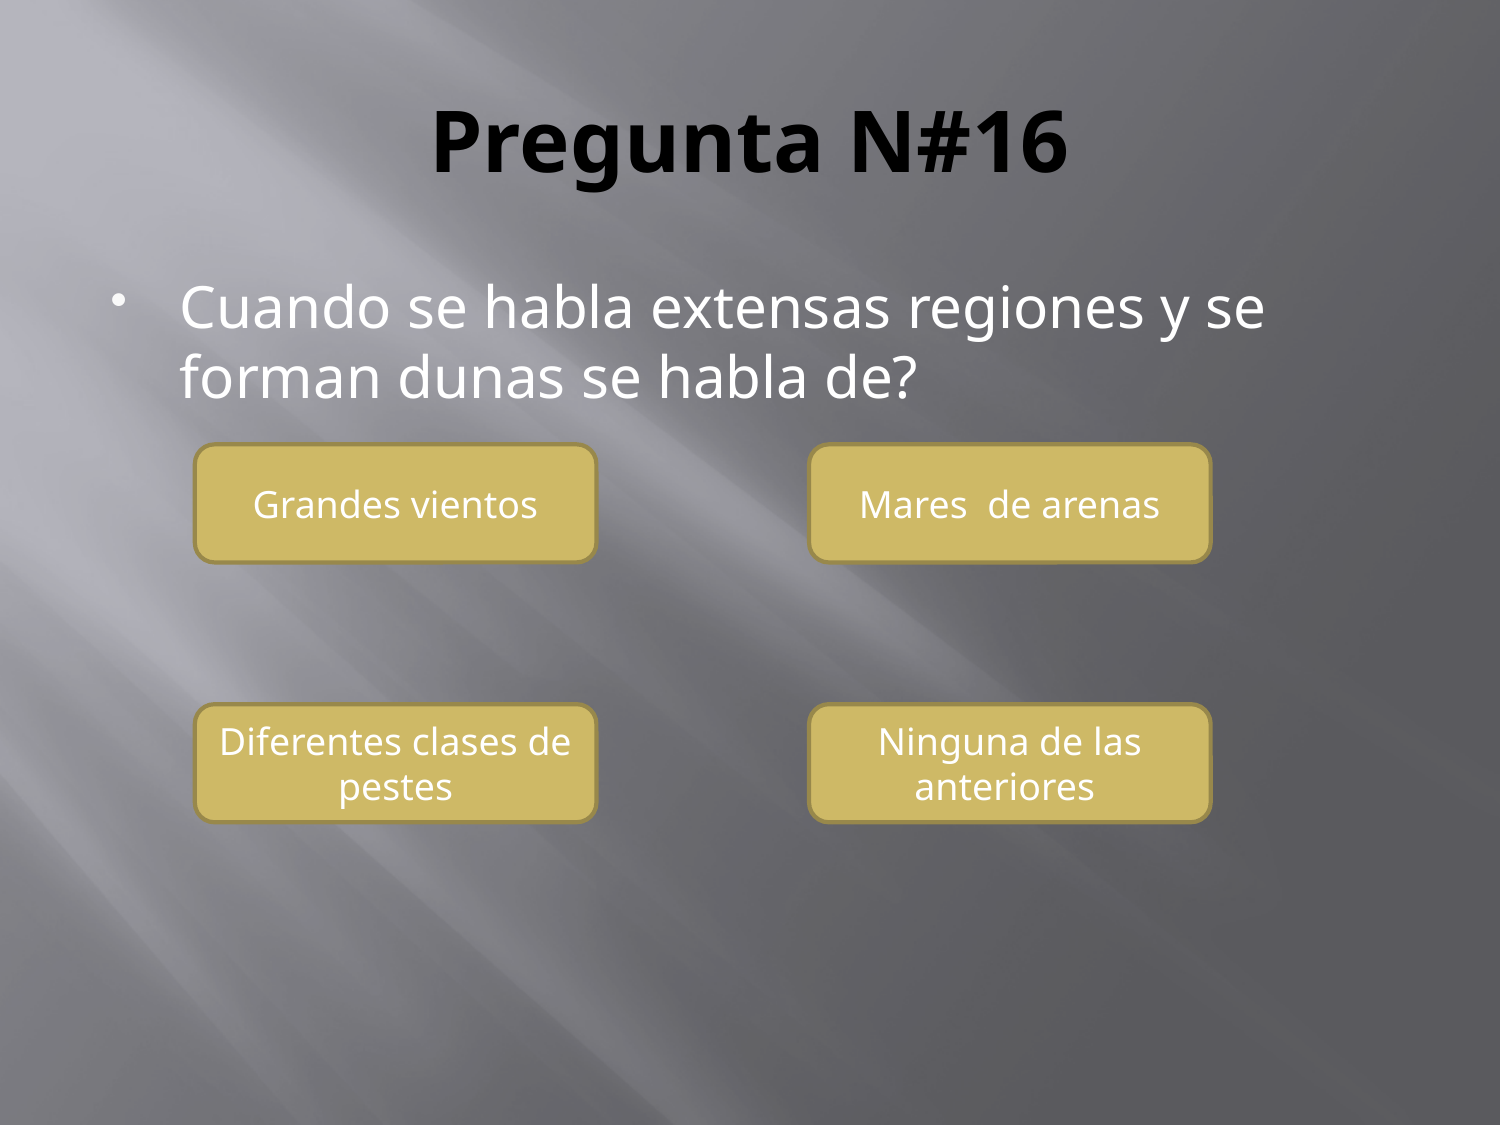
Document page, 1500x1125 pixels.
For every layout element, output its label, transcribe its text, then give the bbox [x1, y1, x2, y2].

list Cuando se habla extensas regiones y se forman dunas se habla de? [75, 262, 1425, 1035]
text_box Diferentes clases de pestes [192, 702, 599, 825]
text_box Grandes vientos [192, 442, 599, 565]
text_box Mares de arenas [806, 442, 1213, 565]
title Pregunta N#16 [75, 45, 1425, 233]
text_box Ninguna de las anteriores [806, 702, 1213, 825]
